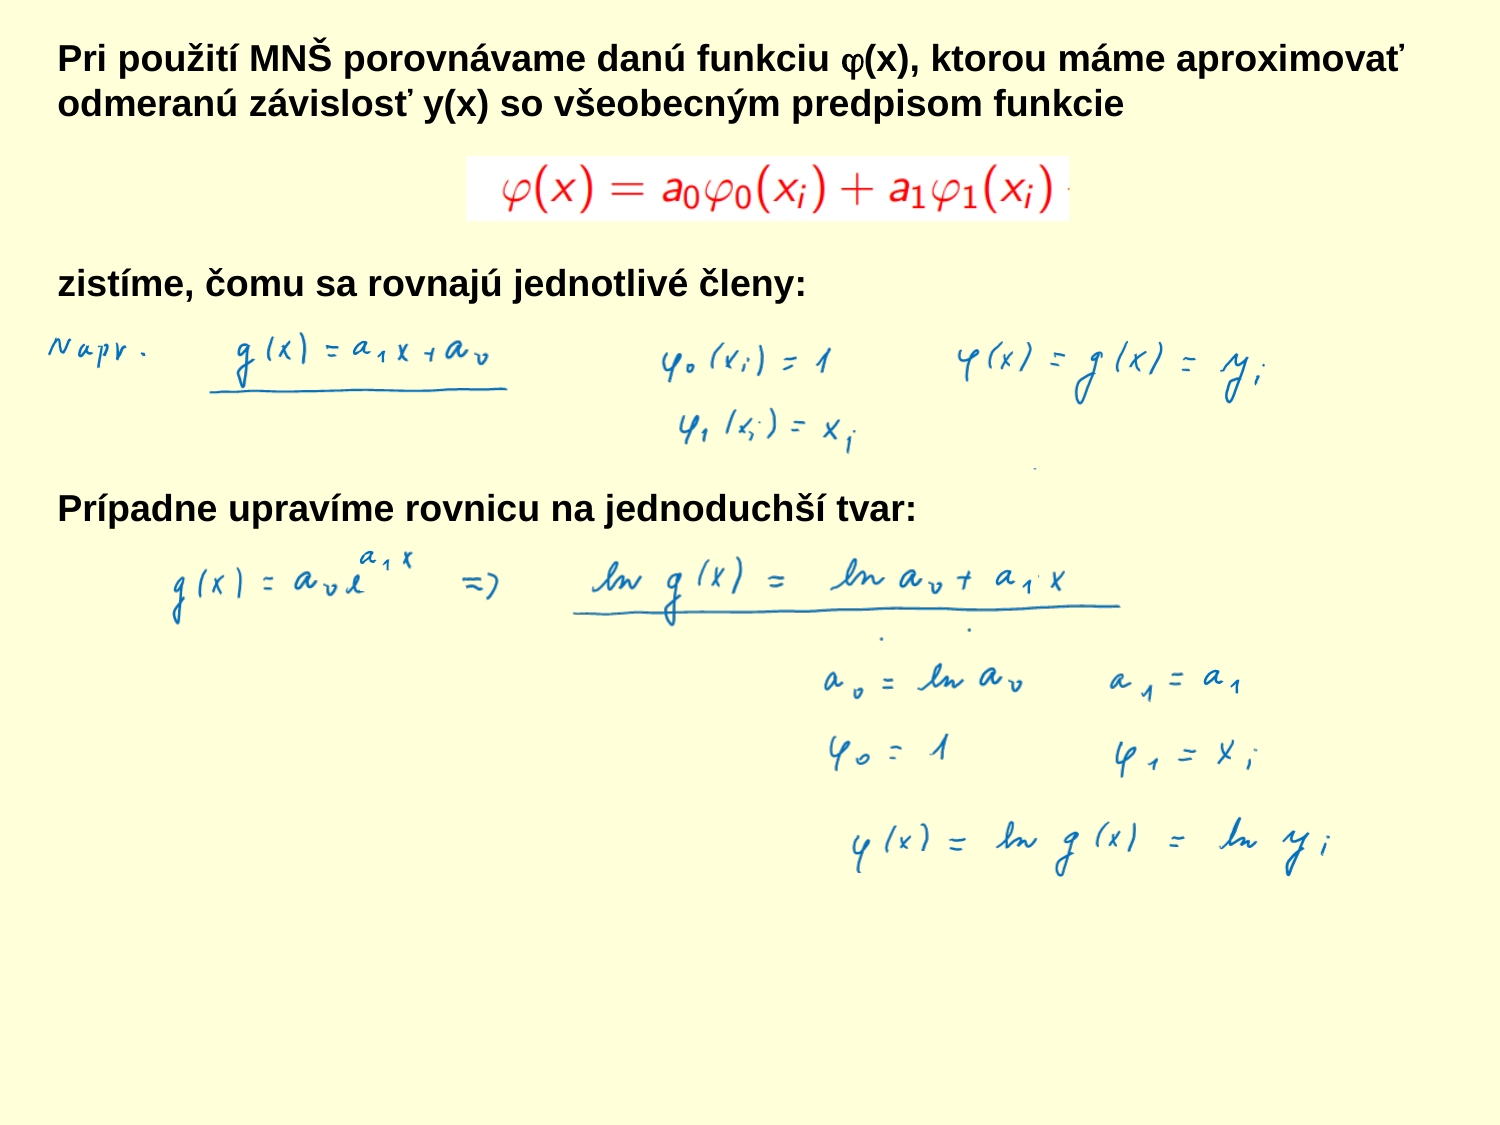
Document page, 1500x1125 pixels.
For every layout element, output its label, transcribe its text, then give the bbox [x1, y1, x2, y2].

text_box Pri použití MNŠ porovnávame danú funkciu (x), ktorou máme aproximovať odmeranú závislosť y(x) so všeobecným predpisom funkcie zistíme, čomu sa rovnajú jednotlivé členy: Prípadne upravíme rovnicu na jednoduchší tvar: [42, 26, 1500, 1032]
picture [42, 316, 1465, 882]
picture [466, 155, 1070, 221]
